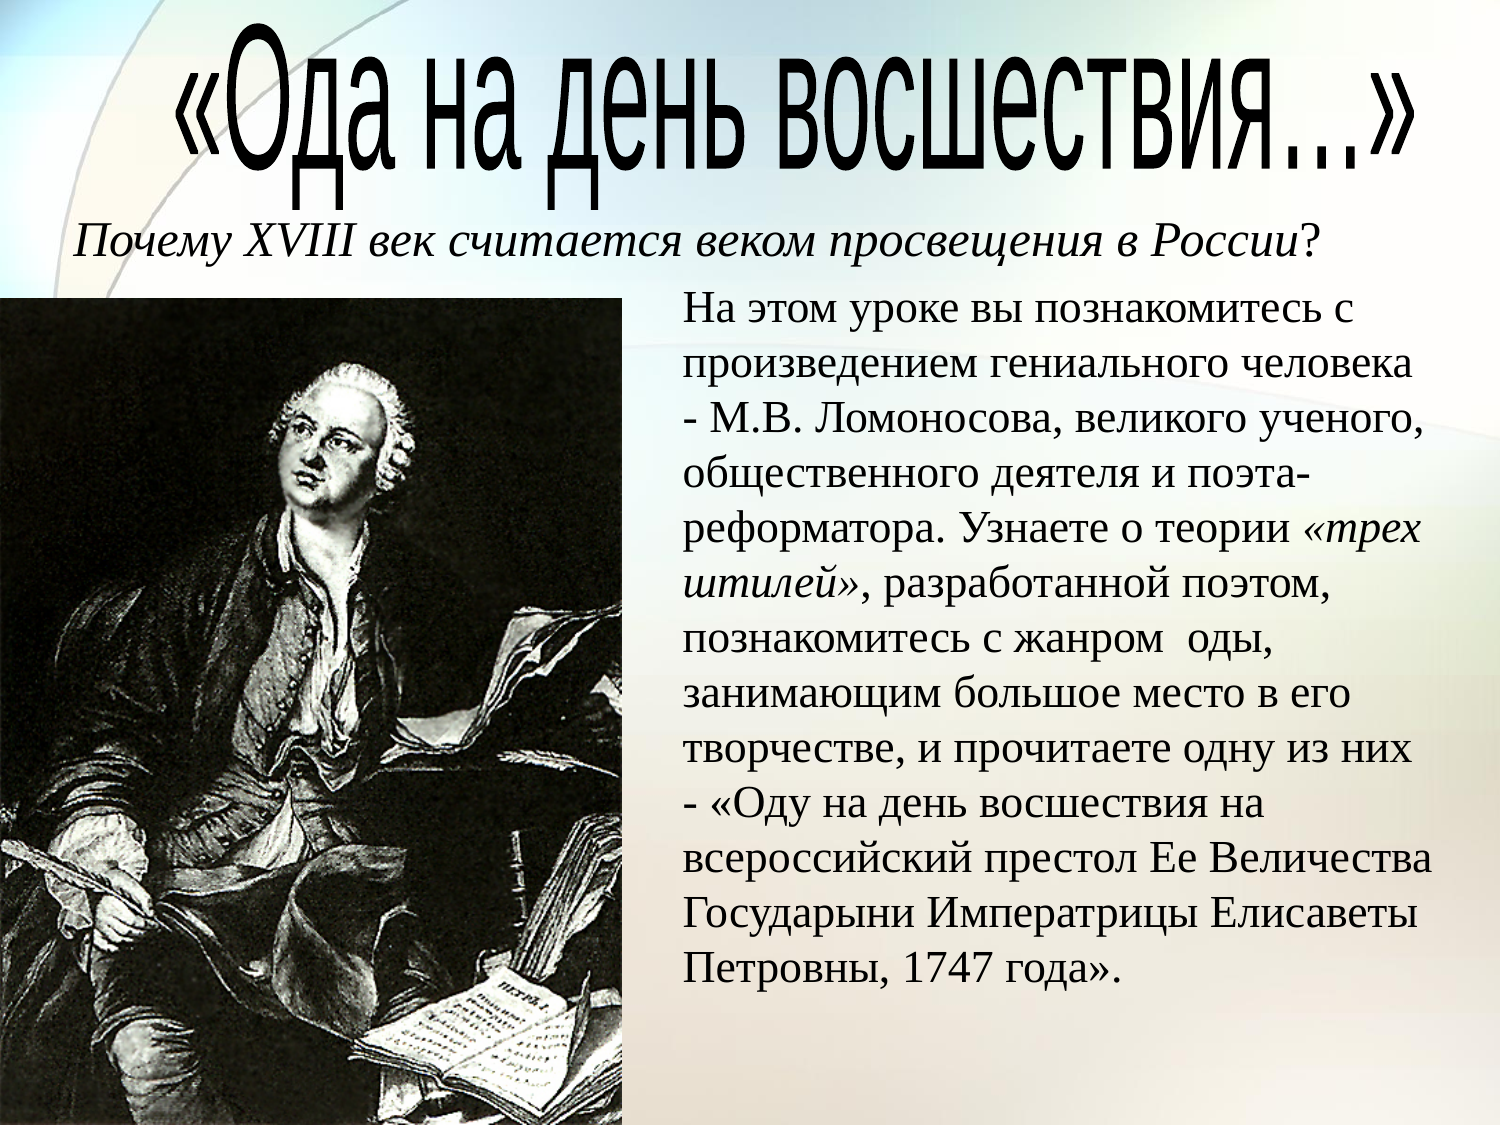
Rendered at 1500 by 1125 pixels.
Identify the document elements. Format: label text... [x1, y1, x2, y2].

text_box Почему ХVIII век считается веком просвещения в России? [58, 199, 1453, 274]
text_box На этом уроке вы познакомитесь с произведением гениального человека - М.В. Ломоносова, великого ученого, общественного деятеля и поэта-реформатора. Узнаете о теории «трех штилей», разработанной поэтом, познакомитесь с жанром оды, занимающим большое место в его творчестве, и прочитаете одну из них - «Оду на день восшествия на всероссийский престол Ее Величества Государыни Императрицы Елисаветы Петровны, 1747 года». [667, 269, 1454, 999]
picture [0, 0, 1500, 1125]
